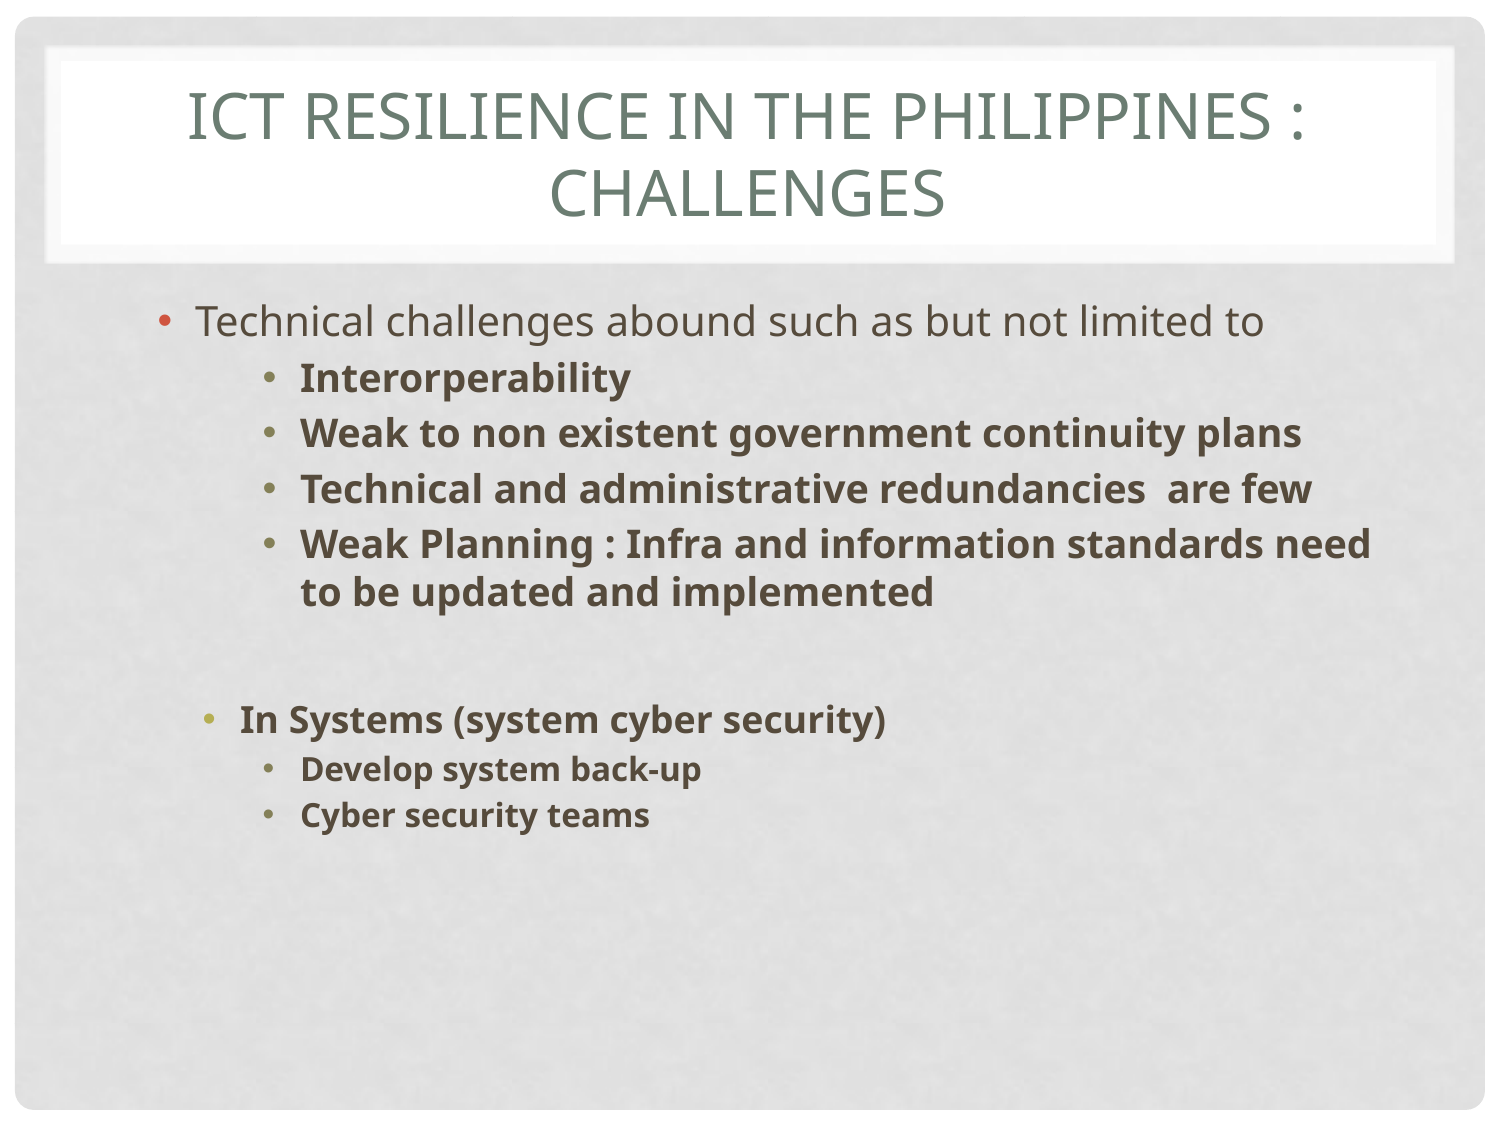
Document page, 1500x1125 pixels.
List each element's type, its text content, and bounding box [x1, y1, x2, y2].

title ICT Resilience in the Philippines : Challenges [69, 66, 1425, 238]
list Technical challenges abound such as but not limited to Interorperability Weak to non existent government continuity plans Technical and administrative redundancies are few Weak Planning : Infra and information standards need to be updated and implemented In Systems (system cyber security) Develop system back-up Cyber security teams [75, 287, 1425, 1005]
